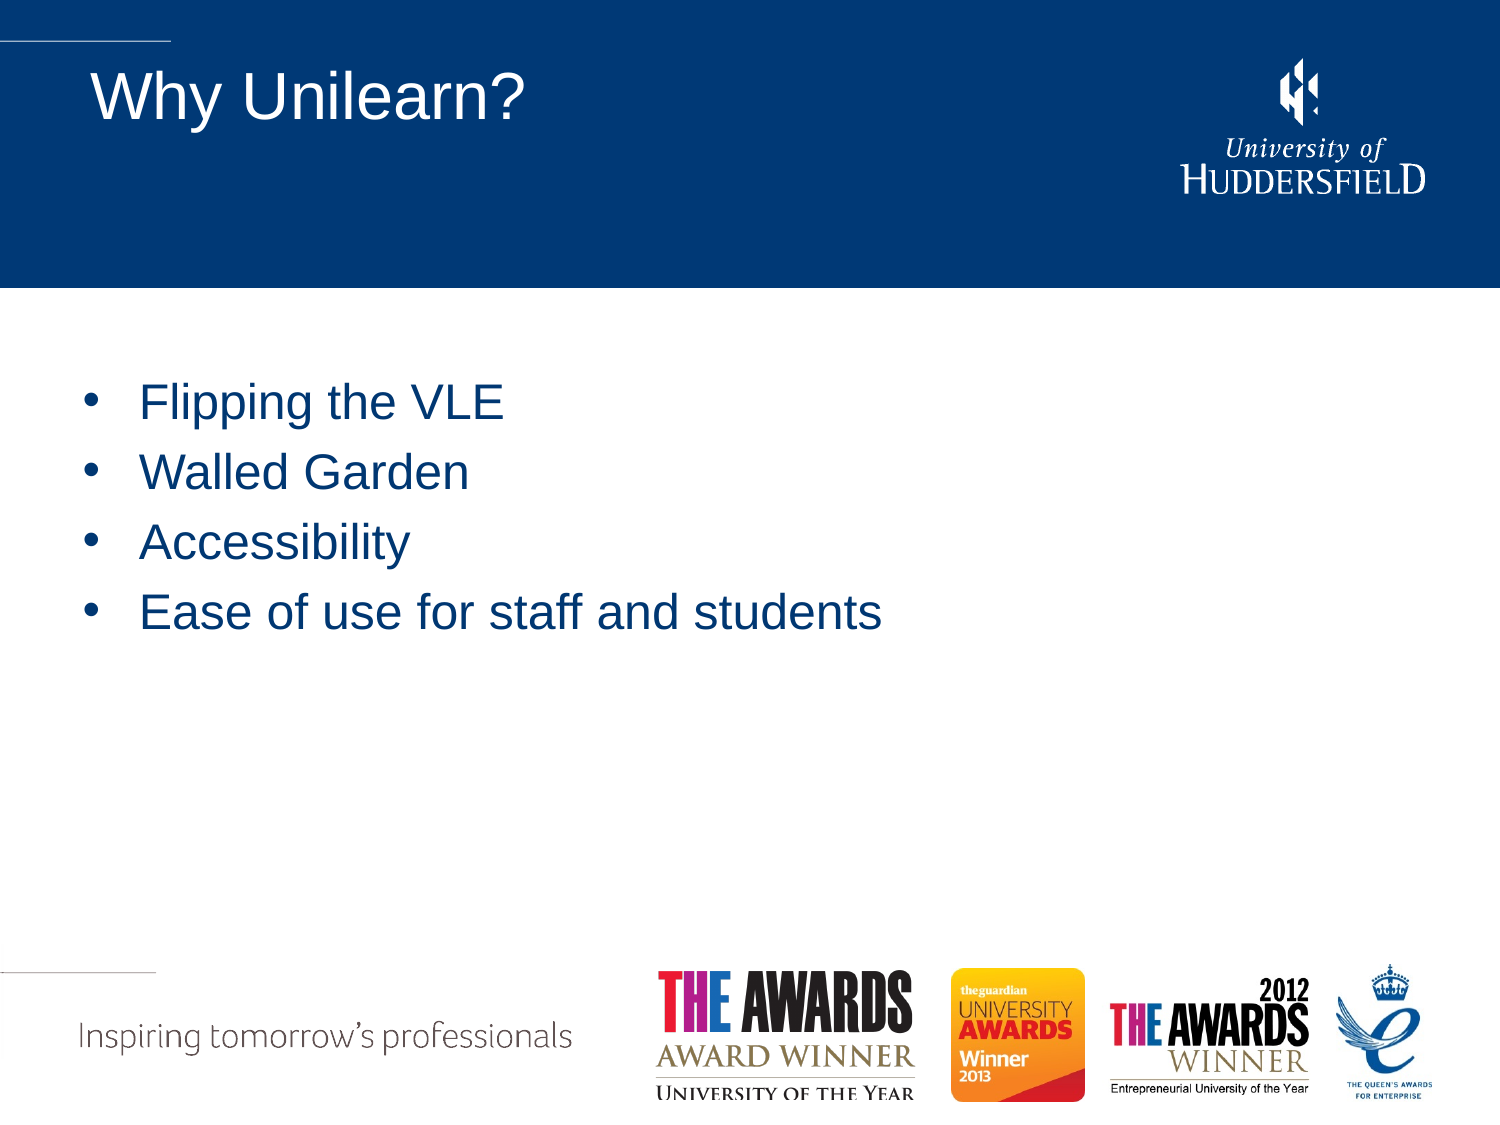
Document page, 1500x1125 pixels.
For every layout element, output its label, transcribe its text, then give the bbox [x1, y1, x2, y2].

title Why Unilearn? [75, 45, 1425, 233]
picture [951, 968, 1085, 1102]
list Flipping the VLE Walled Garden Accessibility Ease of use for staff and students [67, 361, 1418, 953]
picture [1336, 964, 1432, 1102]
picture [0, 944, 591, 1059]
picture [1091, 969, 1329, 1101]
picture [0, 0, 1500, 288]
